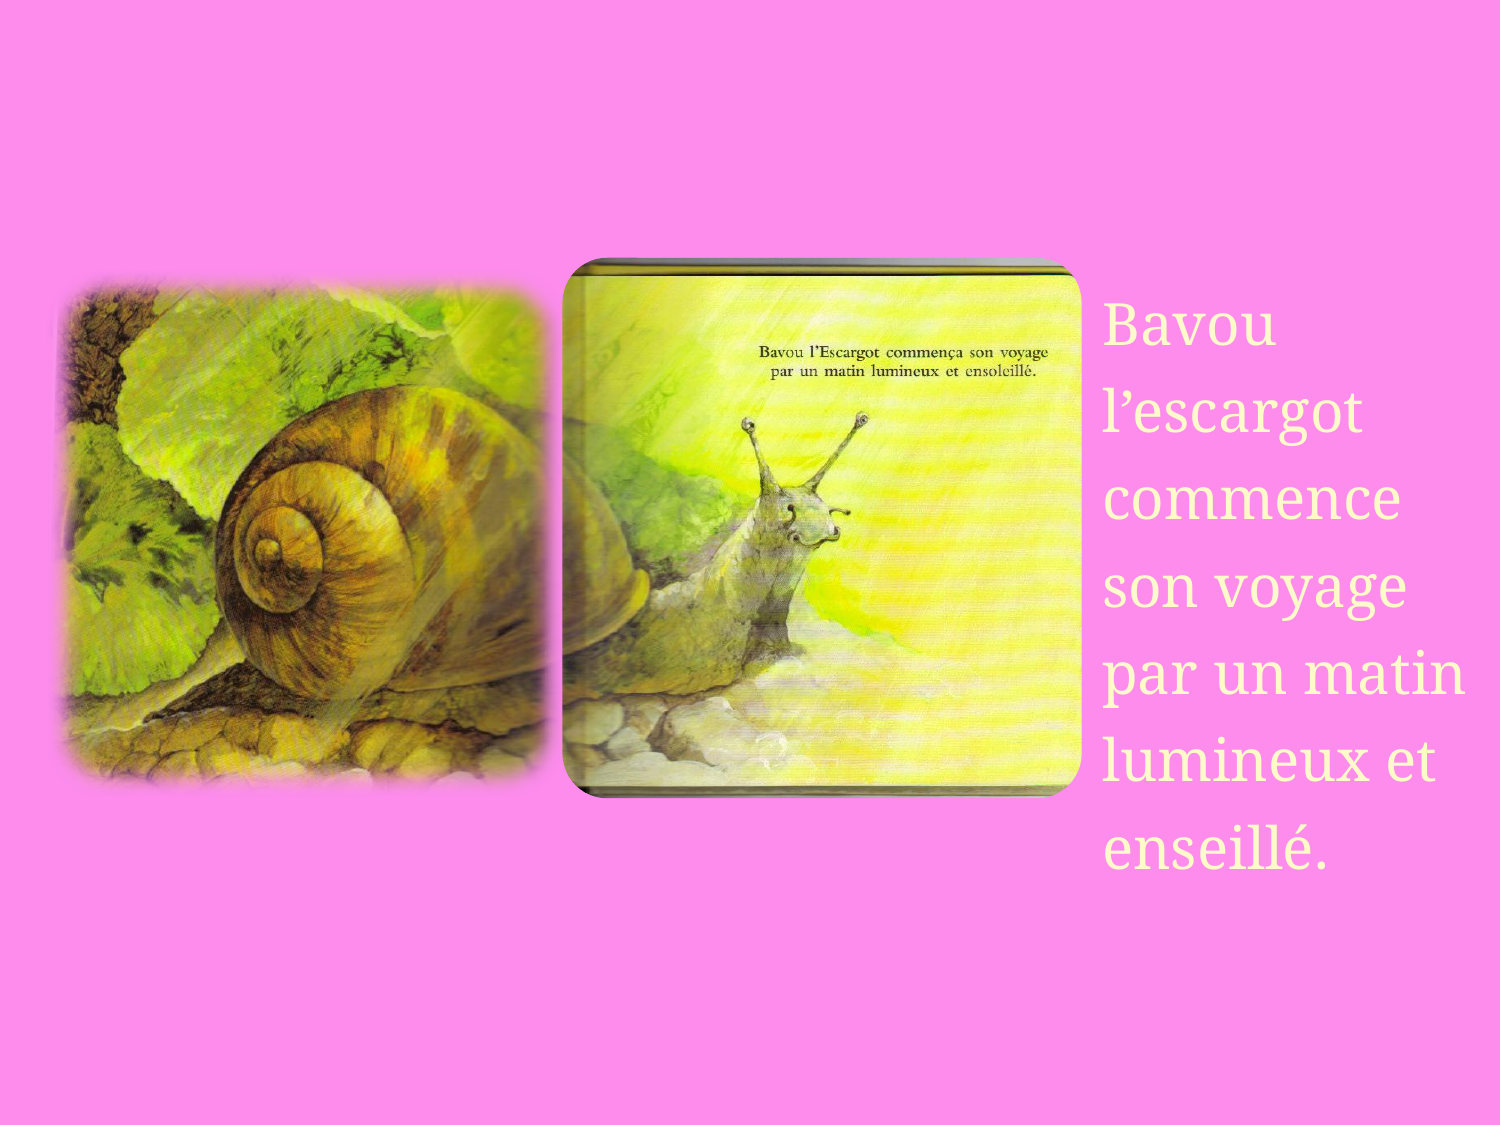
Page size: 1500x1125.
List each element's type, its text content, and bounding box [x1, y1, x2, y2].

picture [48, 257, 1082, 799]
list Bavou l’escargot commence son voyage par un matin lumineux et enseillé. [1087, 262, 1500, 988]
